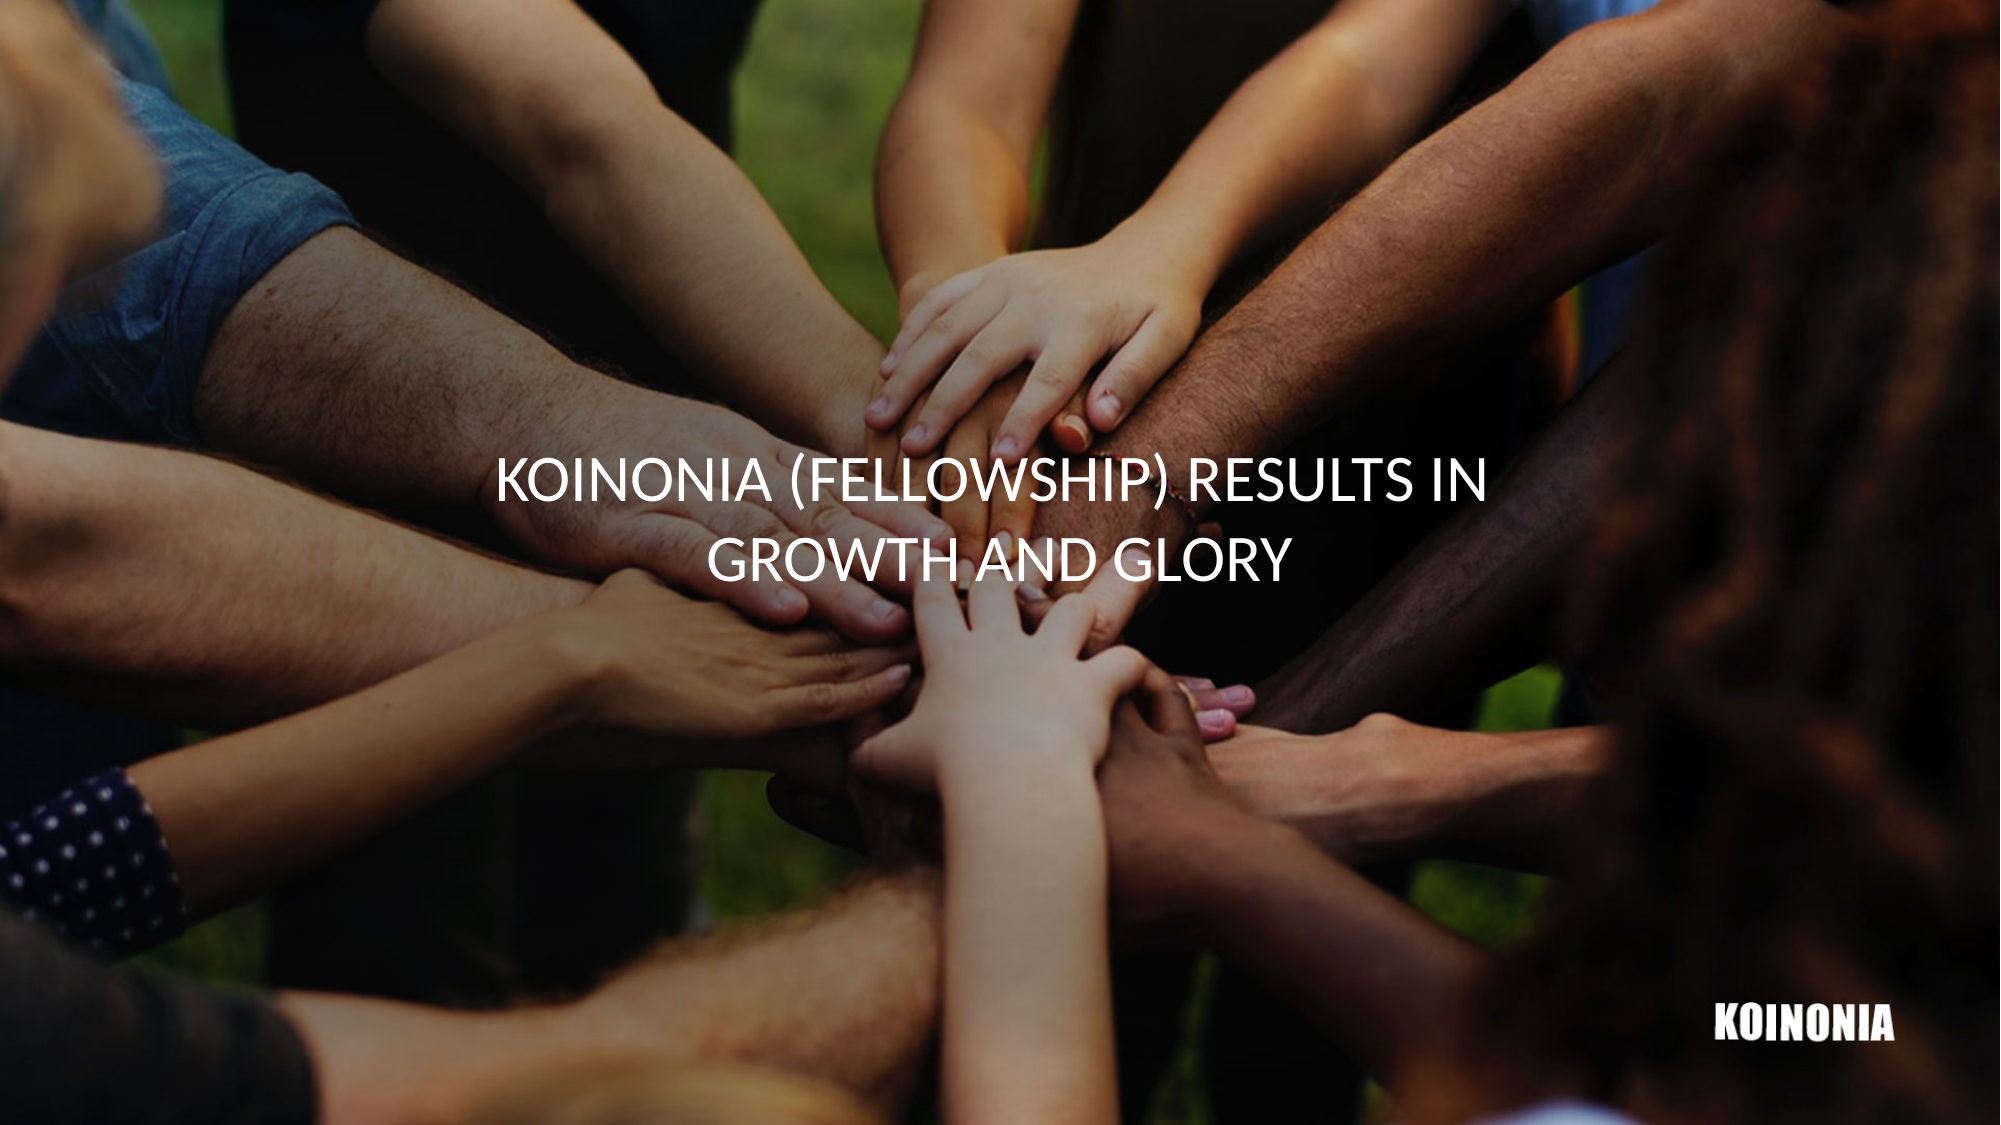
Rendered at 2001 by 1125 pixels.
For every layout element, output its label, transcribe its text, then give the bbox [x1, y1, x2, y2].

picture [0, 0, 2000, 1125]
text_box KOINONIA (FELLOWSHIP) RESULTS IN GROWTH AND GLORY [104, 427, 1896, 602]
